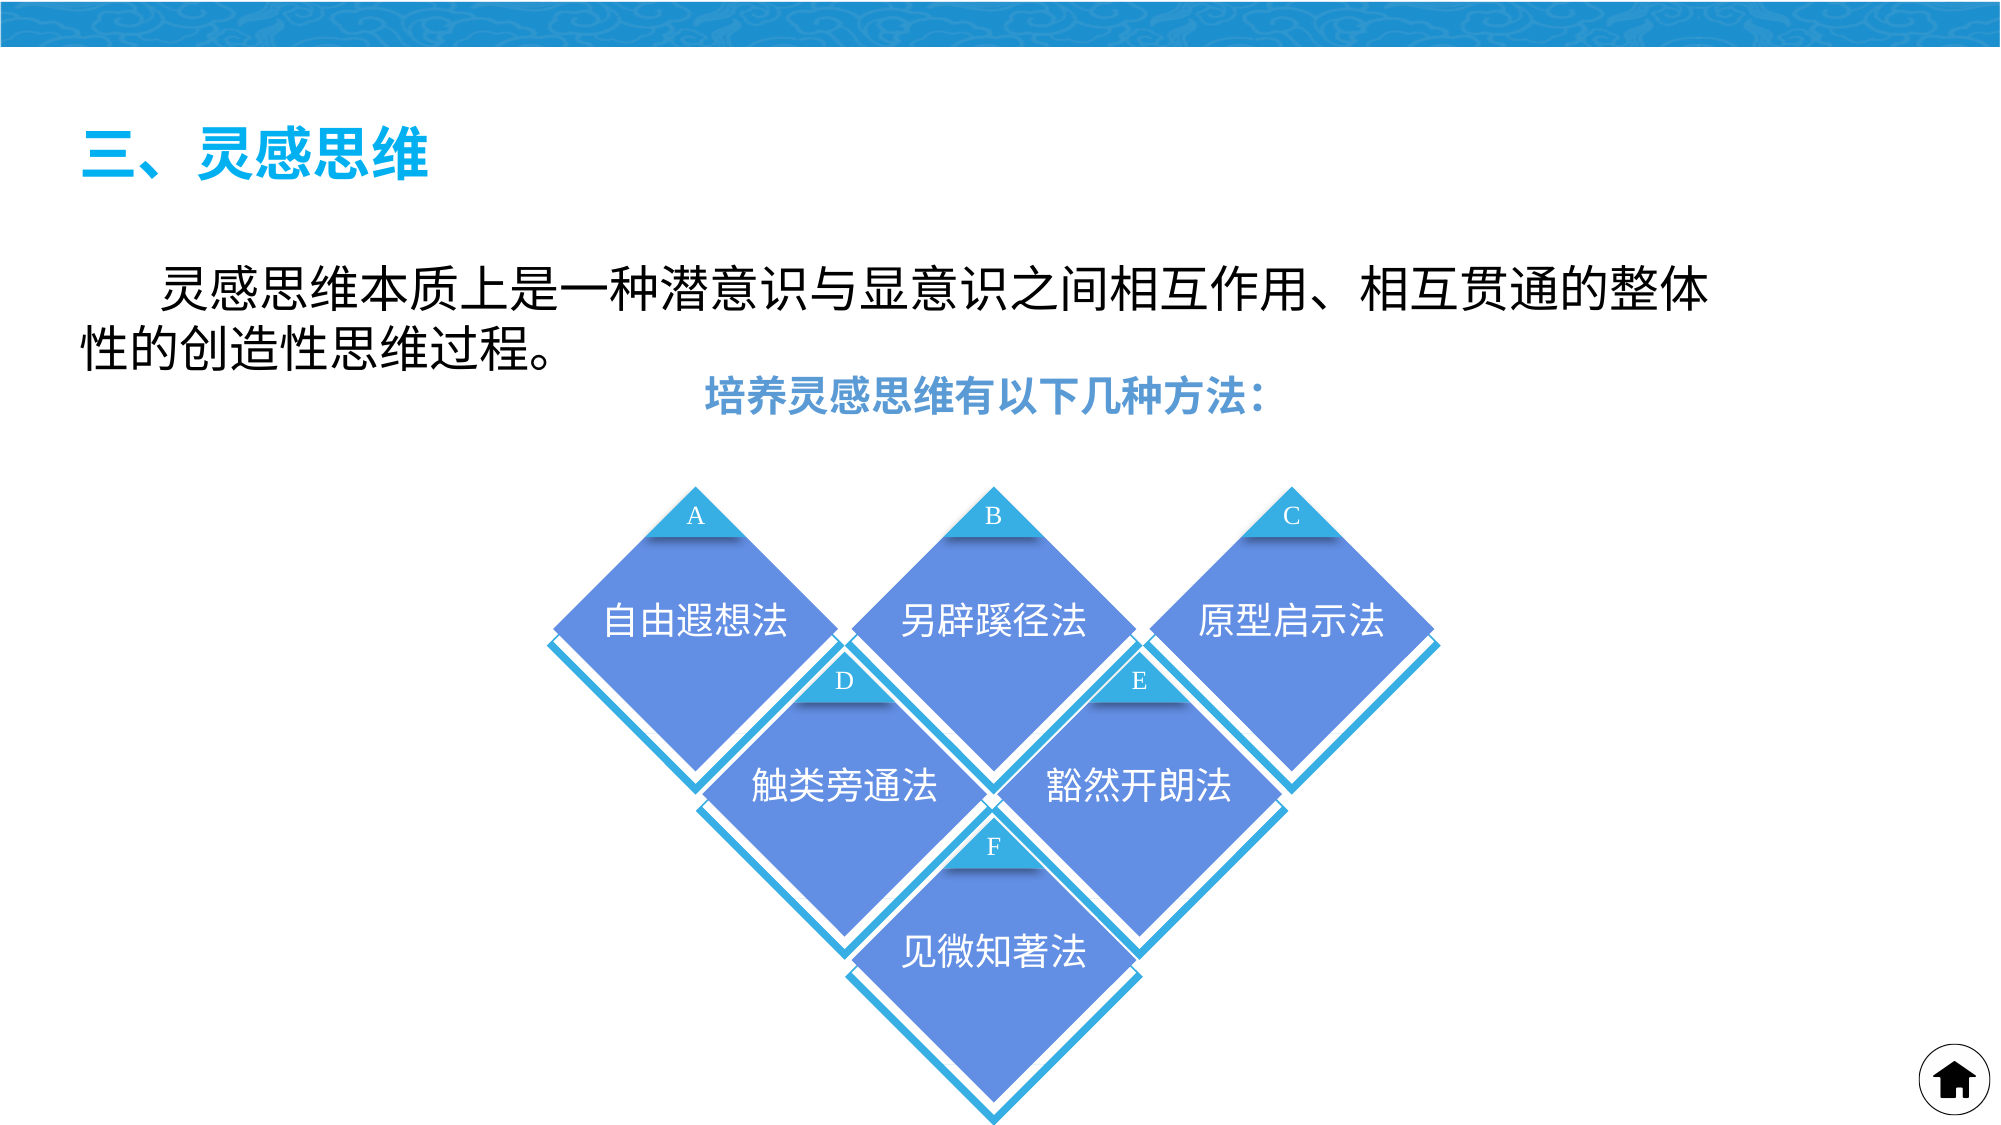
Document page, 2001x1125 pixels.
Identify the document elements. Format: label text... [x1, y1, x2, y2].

text_box 培养灵感思维有以下几种方法： [689, 362, 977, 427]
text_box 三、灵感思维 灵感思维本质上是一种潜意识与显意识之间相互作用、相互贯通的整体性的创造性思维过程。 [1023, 109, 1765, 385]
text_box 培养灵感思维有以下几种方法： [1023, 362, 1311, 427]
text_box 三、灵感思维 灵感思维本质上是一种潜意识与显意识之间相互作用、相互贯通的整体性的创造性思维过程。 [65, 109, 977, 385]
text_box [844, 486, 1142, 651]
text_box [695, 651, 994, 960]
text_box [845, 960, 1143, 1125]
picture [1909, 1034, 2000, 1125]
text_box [1142, 486, 1441, 795]
picture [2, 0, 1999, 486]
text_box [994, 651, 1289, 960]
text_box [546, 486, 844, 795]
